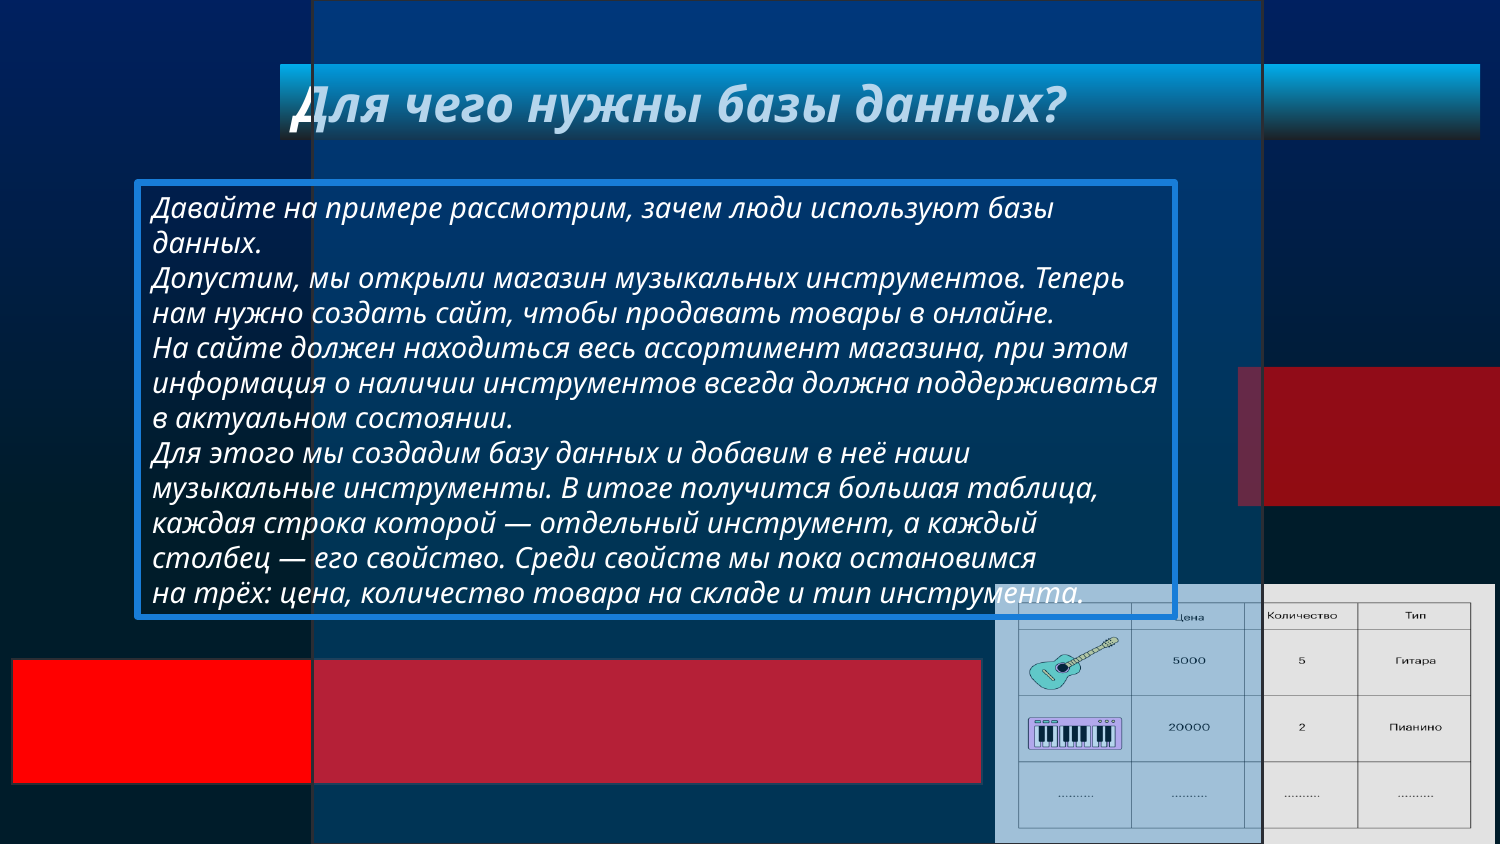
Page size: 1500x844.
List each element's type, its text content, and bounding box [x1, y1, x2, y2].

text_box [311, 617, 995, 844]
text_box [311, 0, 1264, 584]
text_box Давайте на примере рассмотрим, зачем люди используют базы данных. Допустим, мы открыли магазин музыкальных инструментов. Теперь нам нужно создать сайт, чтобы продавать товары в онлайне. На сайте должен находиться весь ассортимент магазина, при этом информация о наличии инструментов всегда должна поддерживаться в актуальном состоянии. Для этого мы создадим базу данных и добавим в неё наши музыкальные инструменты. В итоге получится большая таблица, каждая строка которой — отдельный инструмент, а каждый столбец — его свойство. Среди свойств мы пока остановимся на трёх: цена, количество товара на складе и тип инструмента. [137, 182, 1175, 617]
text_box [1264, 366, 1500, 507]
text_box Для чего нужны базы данных? [280, 64, 311, 140]
text_box [11, 658, 311, 785]
text_box Для чего нужны базы данных? [1264, 64, 1481, 140]
picture [995, 584, 1495, 844]
